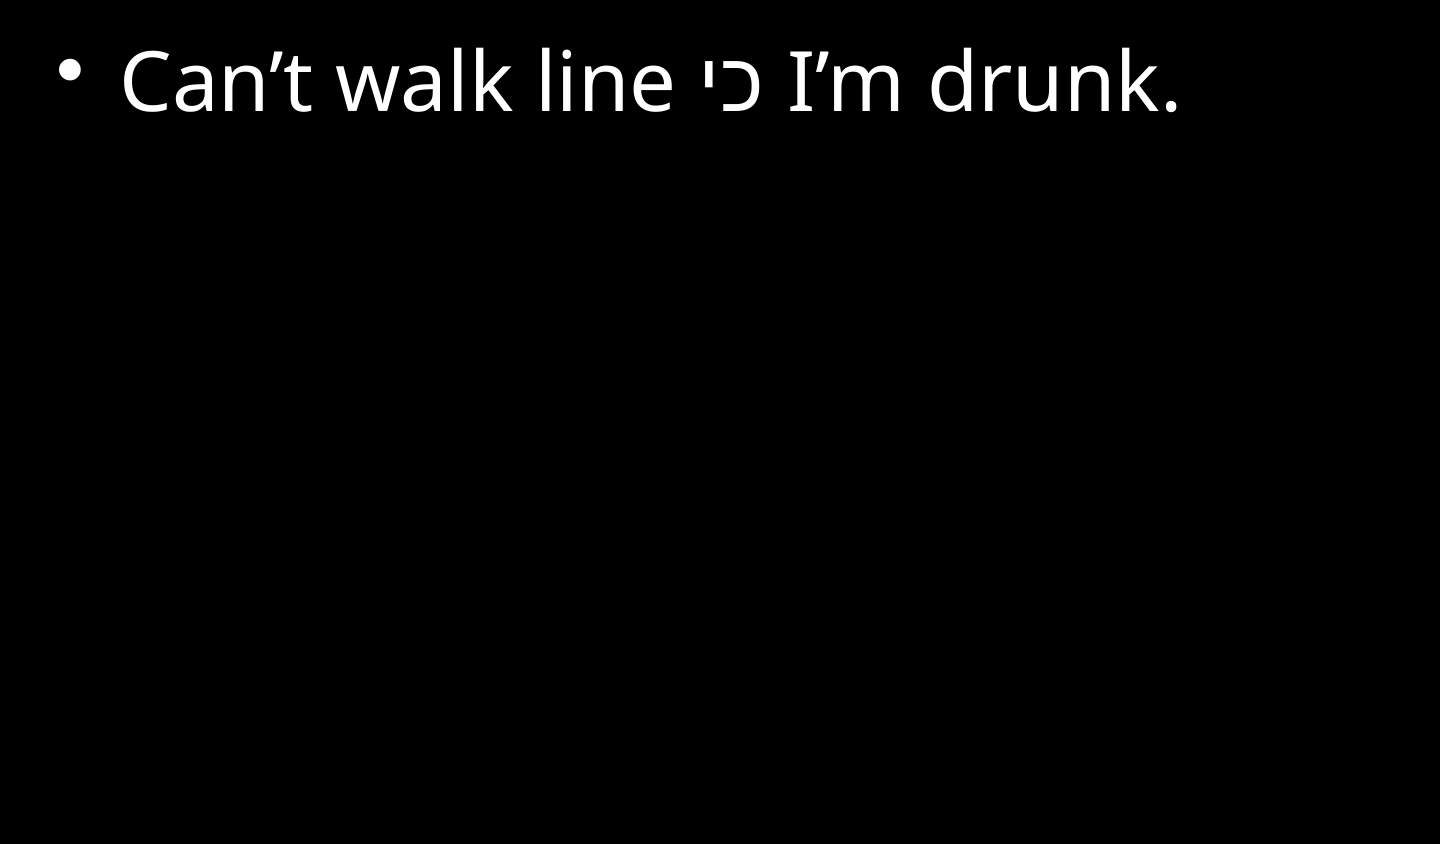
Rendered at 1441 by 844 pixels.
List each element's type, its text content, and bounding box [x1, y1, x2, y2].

list Can’t walk line כי I’m drunk. [45, 34, 1396, 844]
